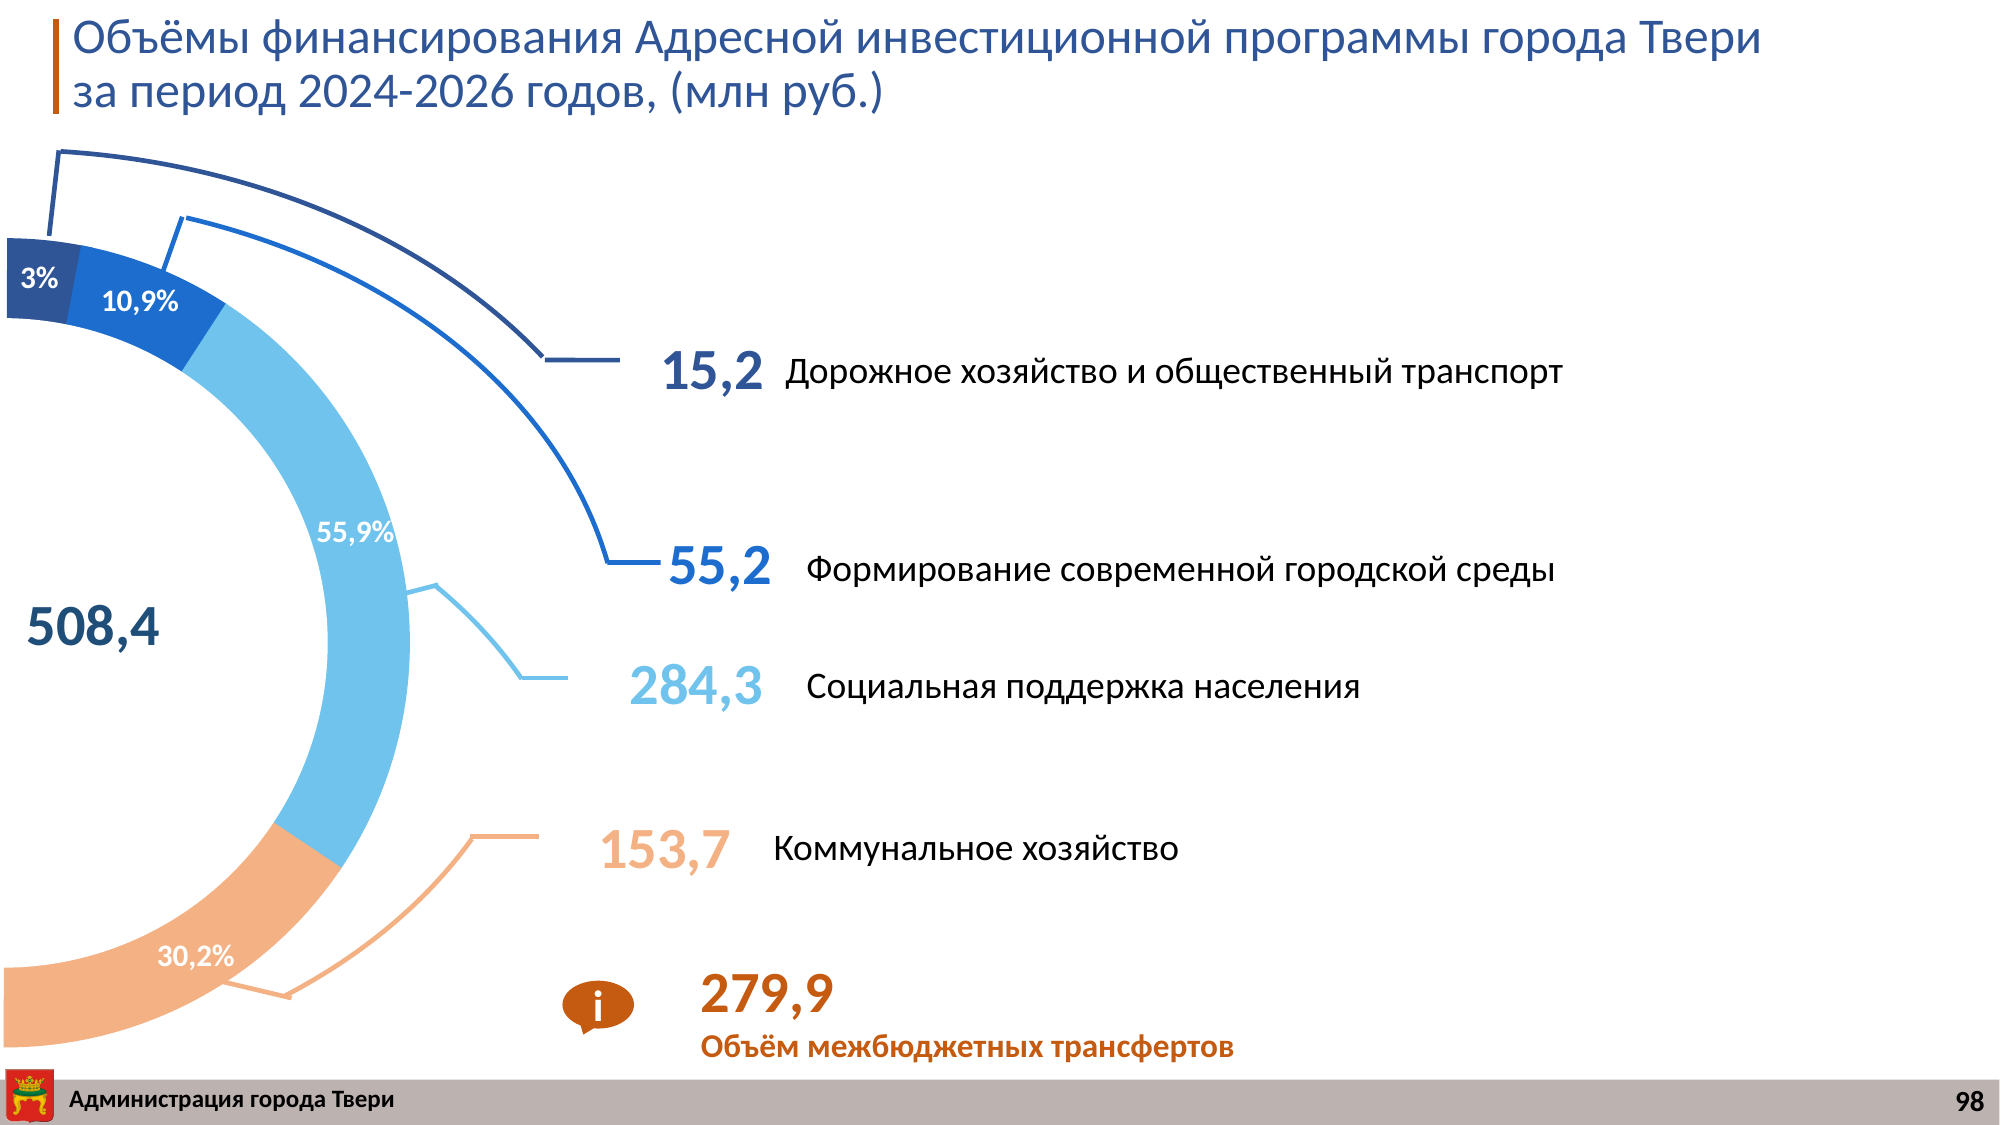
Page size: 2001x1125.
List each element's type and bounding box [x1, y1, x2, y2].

text_box [57, 2, 1930, 126]
text_box [758, 815, 1195, 875]
text_box [645, 323, 1579, 409]
text_box [686, 947, 1251, 1072]
text_box [0, 1069, 2000, 1125]
text_box [0, 150, 787, 1049]
text_box [791, 653, 1402, 713]
text_box [561, 970, 636, 1038]
text_box [791, 536, 1622, 597]
text_box [606, 638, 787, 724]
text_box [583, 803, 747, 888]
